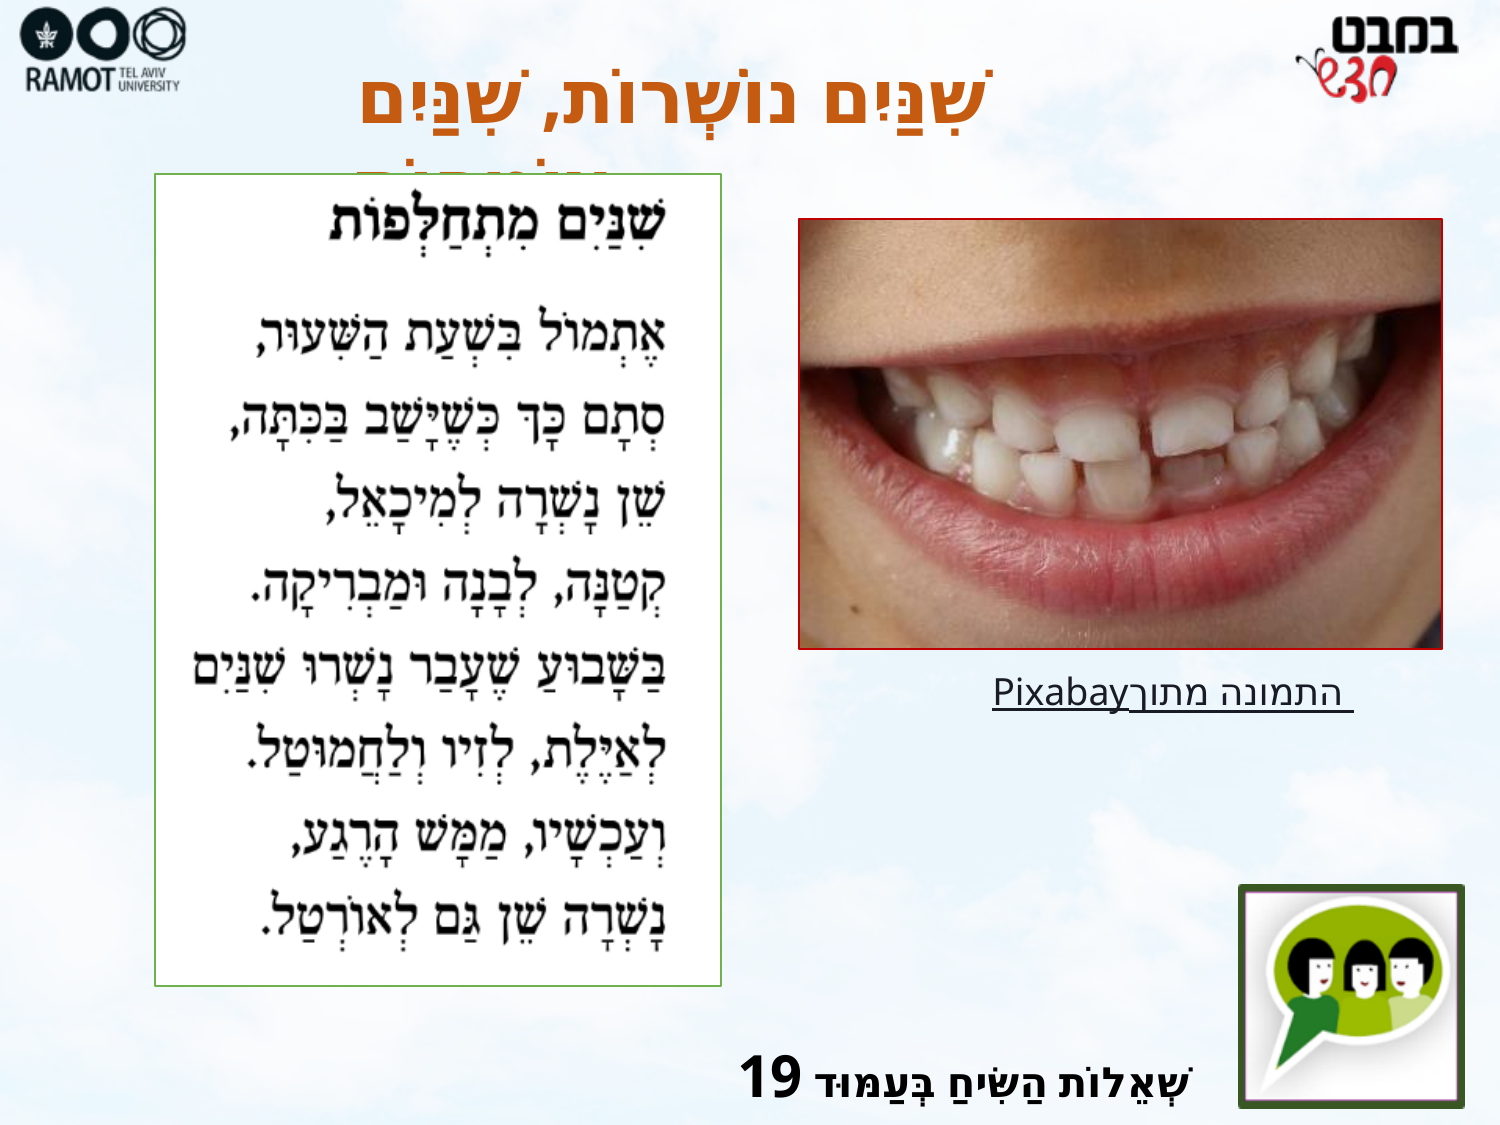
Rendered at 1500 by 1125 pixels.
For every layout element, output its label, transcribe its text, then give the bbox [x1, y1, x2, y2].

text_box שְׁאֵלוֹת הַשִּׂיחַ בְּעַמּוּד 19 [719, 1031, 1204, 1117]
picture [155, 175, 720, 985]
text_box Pixabayהתמונה מתוך [977, 660, 1377, 721]
text_box שִׁנַּיִם נוֹשְׁרוֹת, שִׁנַּיִם צוֹמְחוֹת [342, 40, 1258, 236]
picture [12, 0, 195, 101]
picture [799, 220, 1442, 648]
picture [1238, 884, 1465, 1109]
picture [1295, 16, 1459, 104]
